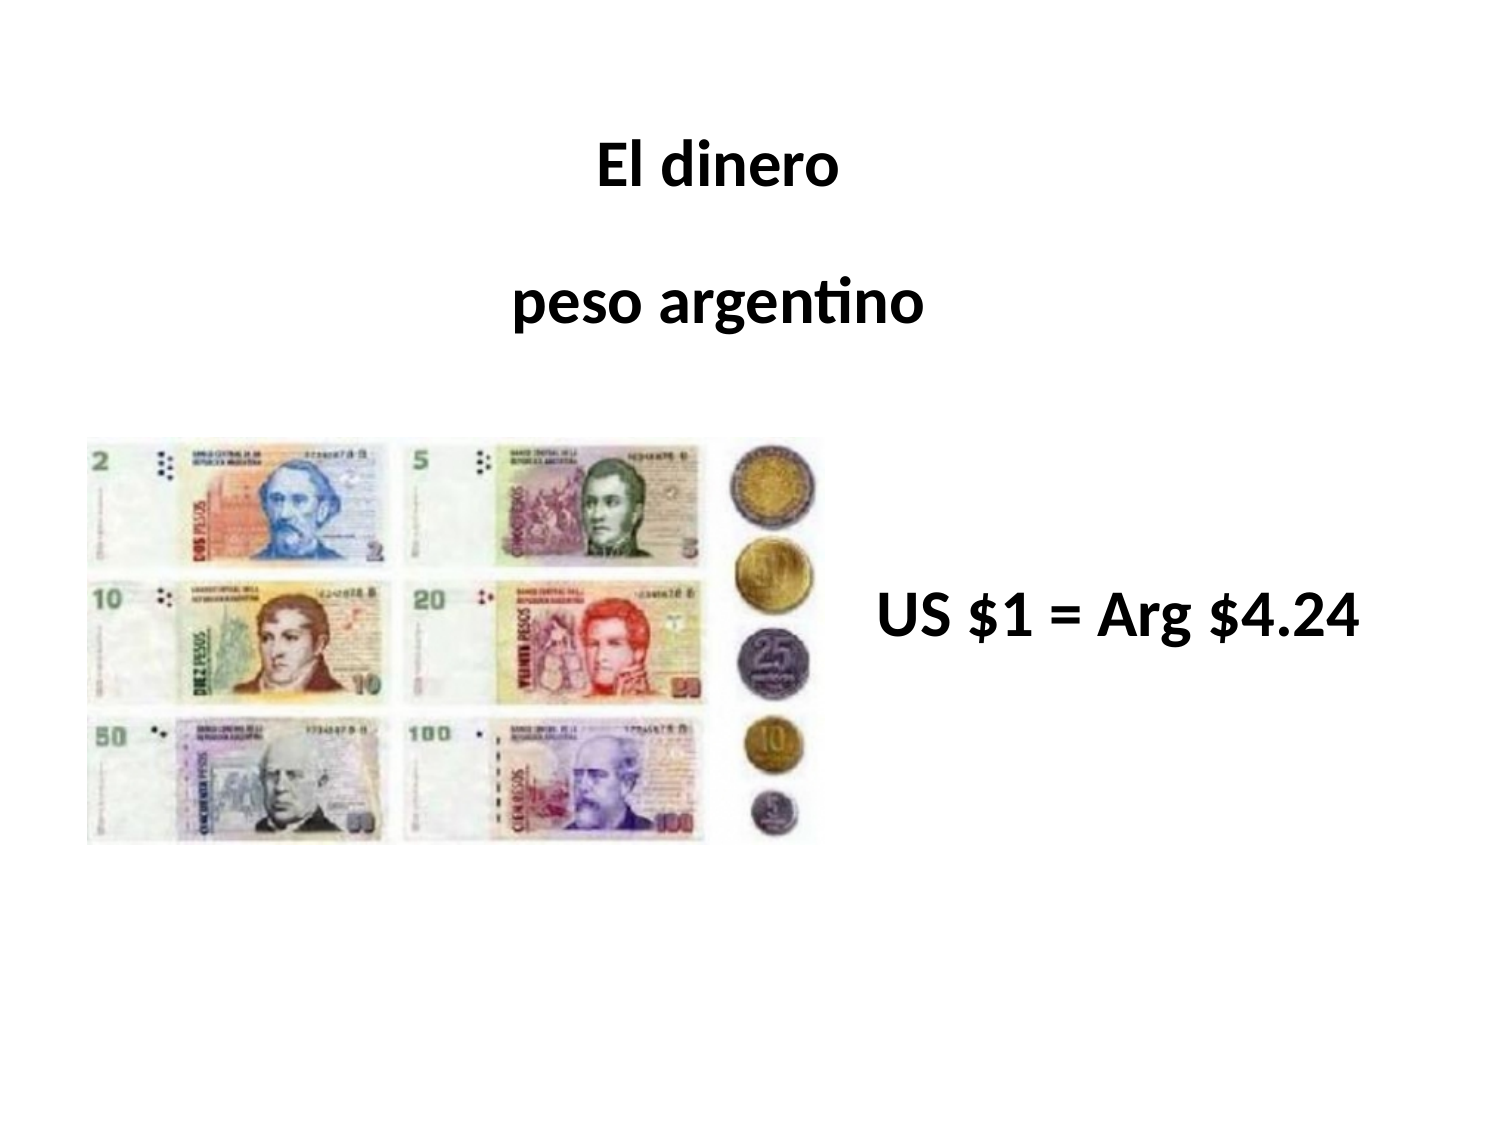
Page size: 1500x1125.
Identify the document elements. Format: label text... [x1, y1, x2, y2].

text_box El dinero [449, 112, 988, 208]
text_box peso argentino [449, 249, 988, 345]
picture [87, 437, 826, 845]
text_box US $1 = Arg $4.24 [849, 562, 1388, 658]
